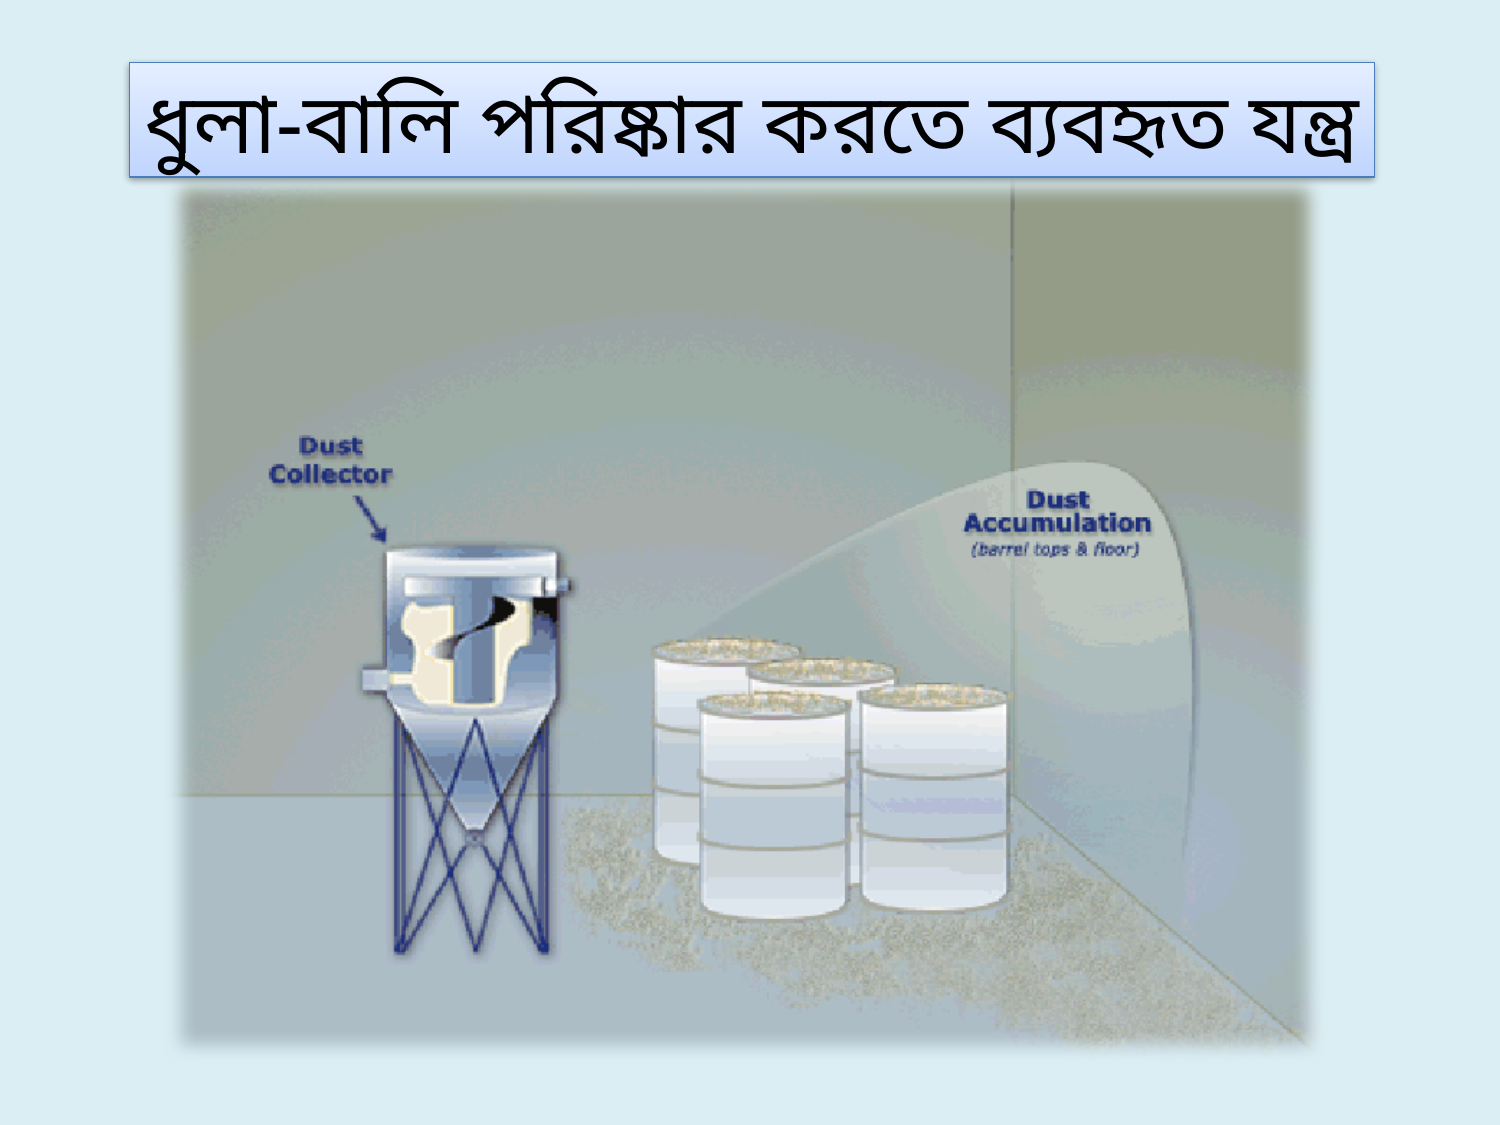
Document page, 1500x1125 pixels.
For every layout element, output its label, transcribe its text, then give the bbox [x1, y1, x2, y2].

text_box ধুলা-বালি পরিষ্কার করতে ব্যবহৃত যন্ত্র [129, 62, 1375, 178]
picture [164, 172, 1326, 1063]
